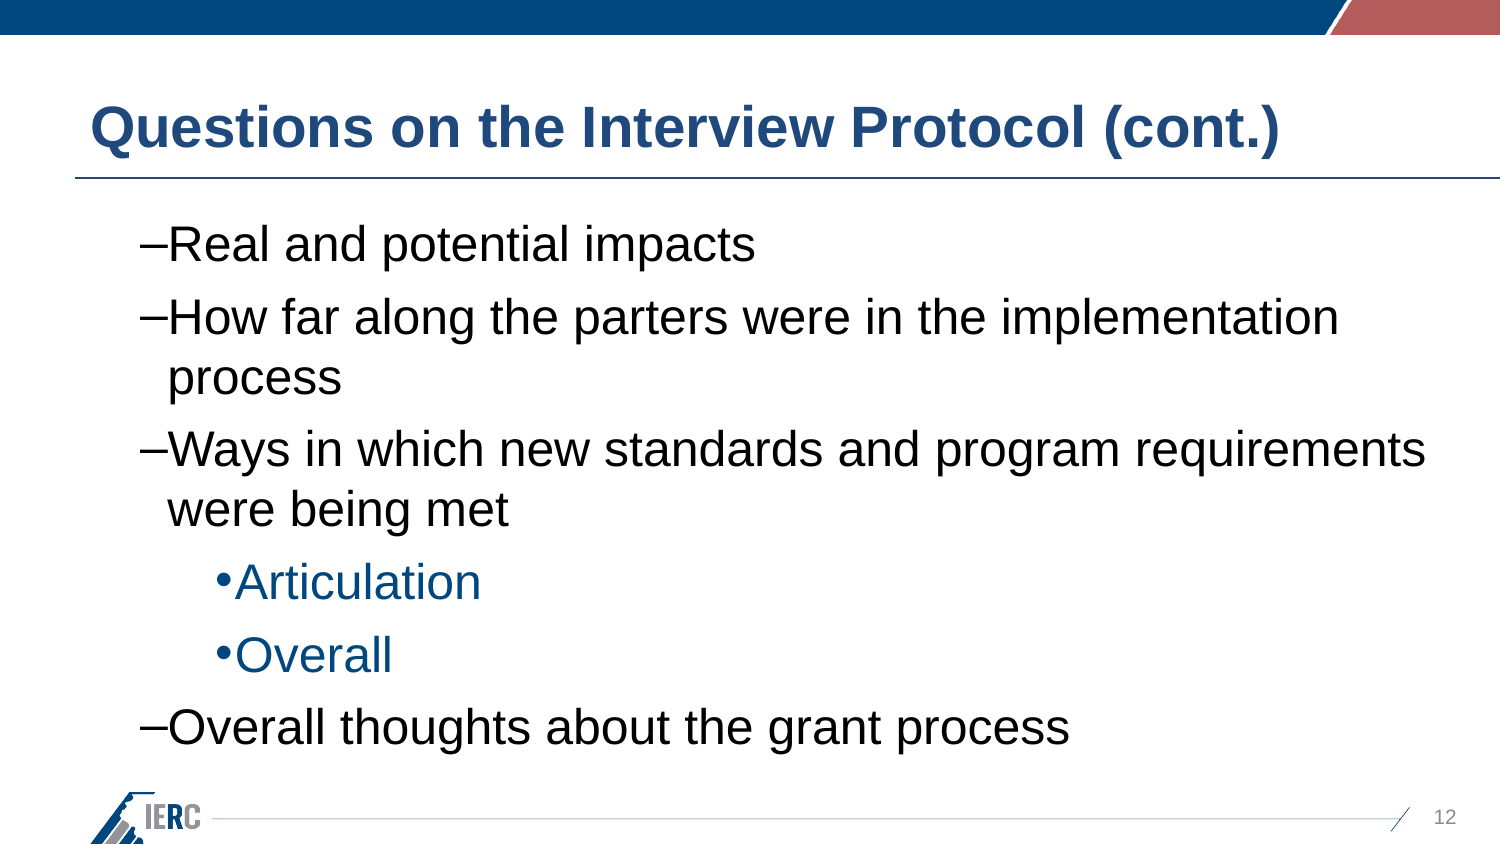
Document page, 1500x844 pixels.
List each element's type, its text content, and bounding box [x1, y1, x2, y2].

list Real and potential impacts How far along the parters were in the implementation process Ways in which new standards and program requirements were being met Articulation Overall Overall thoughts about the grant process [50, 196, 1450, 754]
picture [90, 792, 1410, 844]
slide_number 12 [1400, 793, 1491, 839]
picture [0, 0, 1500, 35]
title Questions on the Interview Protocol (cont.) [75, 33, 1425, 175]
